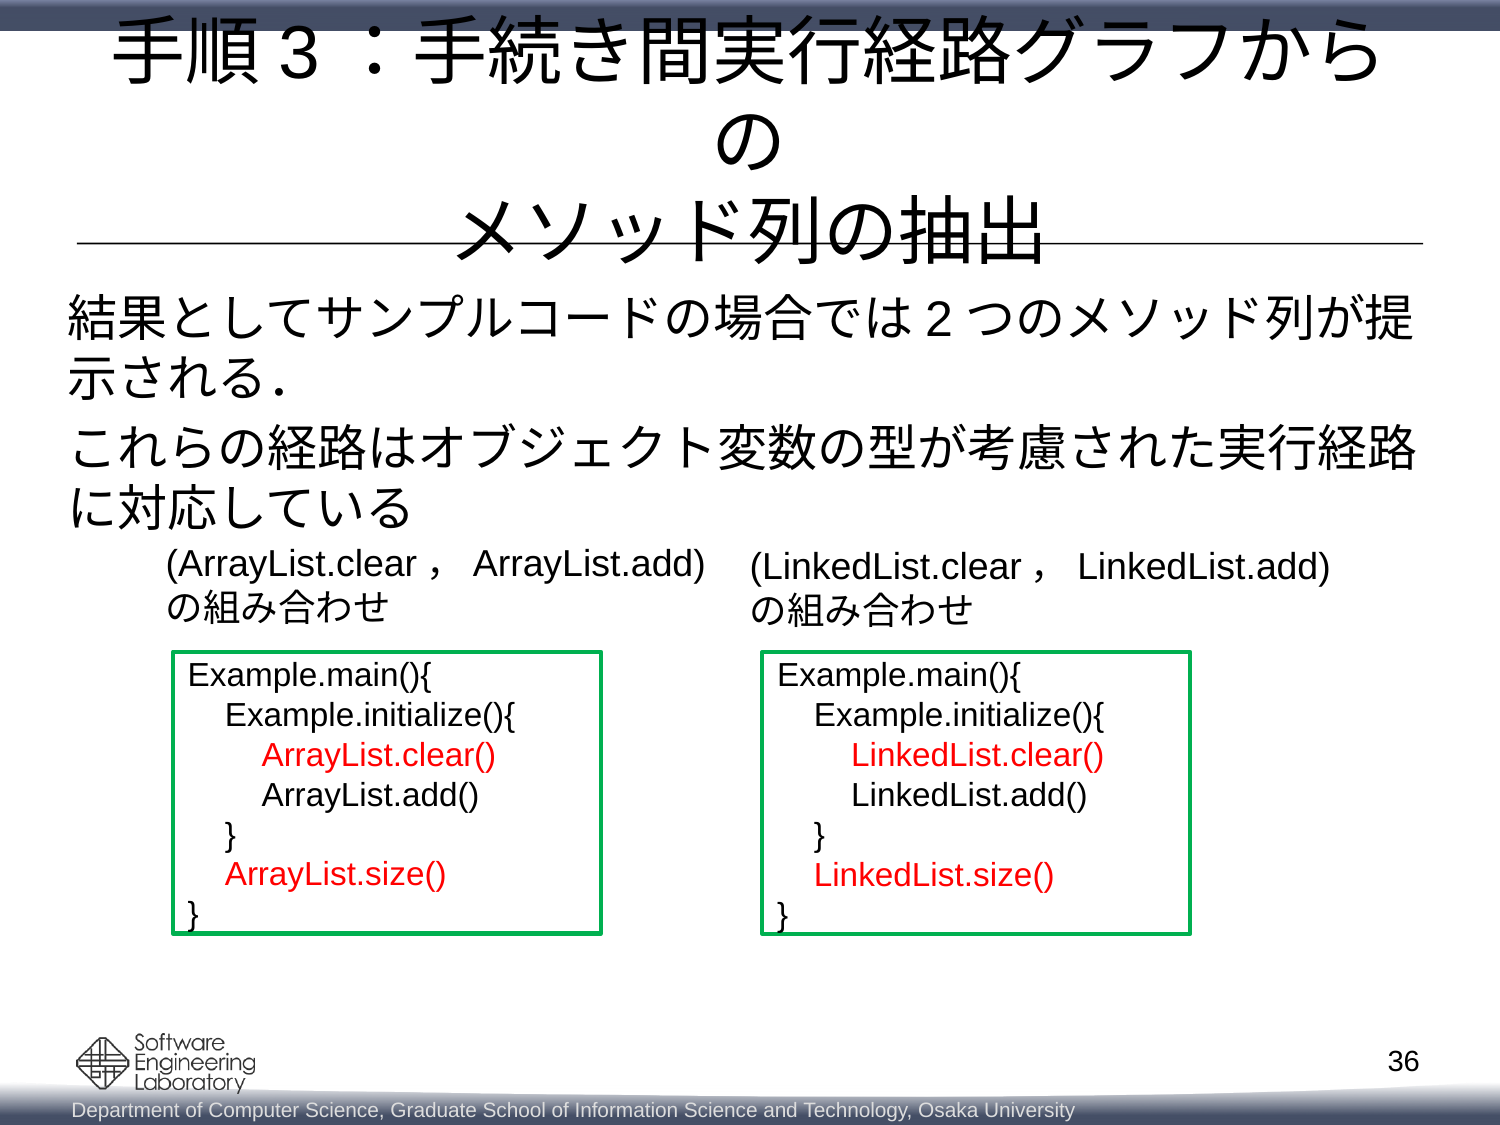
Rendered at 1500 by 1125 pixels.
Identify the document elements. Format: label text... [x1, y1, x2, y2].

text_box (ArrayList.clear，ArrayList.add) の組み合わせ [150, 531, 721, 637]
slide_number 36 [1245, 1034, 1436, 1083]
list 結果としてサンプルコードの場合では2つのメソッド列が提示される． これらの経路はオブジェクト変数の型が考慮された実行経路に対応している [51, 278, 1472, 492]
text_box Example.main(){ Example.initialize(){ LinkedList.clear() LinkedList.add() } LinkedList.size() } [760, 650, 1192, 936]
text_box (LinkedList.clear，LinkedList.add) の組み合わせ [734, 534, 1346, 640]
picture [0, 0, 1500, 31]
picture [0, 1033, 1500, 1125]
title 手順3：手続き間実行経路グラフからの メソッド列の抽出 [74, 44, 1424, 233]
text_box Example.main(){ Example.initialize(){ ArrayList.clear() ArrayList.add() } ArrayList.size() } [171, 650, 603, 936]
